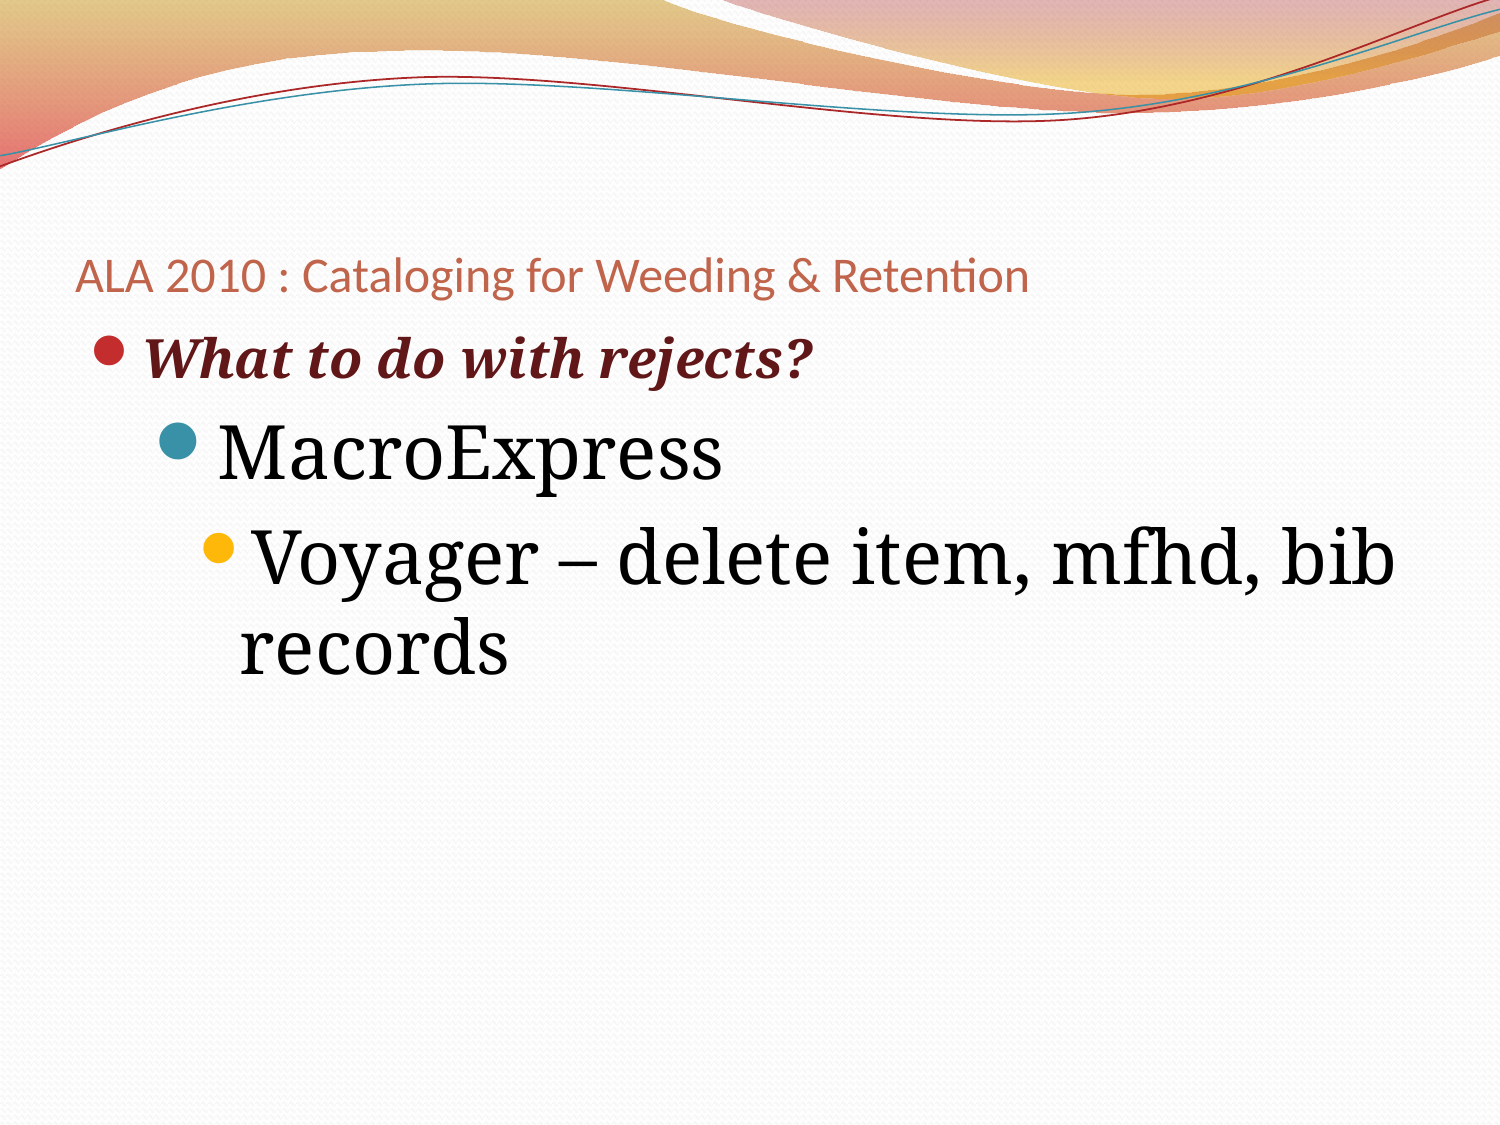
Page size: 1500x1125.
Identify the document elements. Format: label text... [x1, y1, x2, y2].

title ALA 2010 : Cataloging for Weeding & Retention [75, 115, 1425, 303]
list What to do with rejects? MacroExpress Voyager – delete item, mfhd, bib records [75, 317, 1425, 1038]
